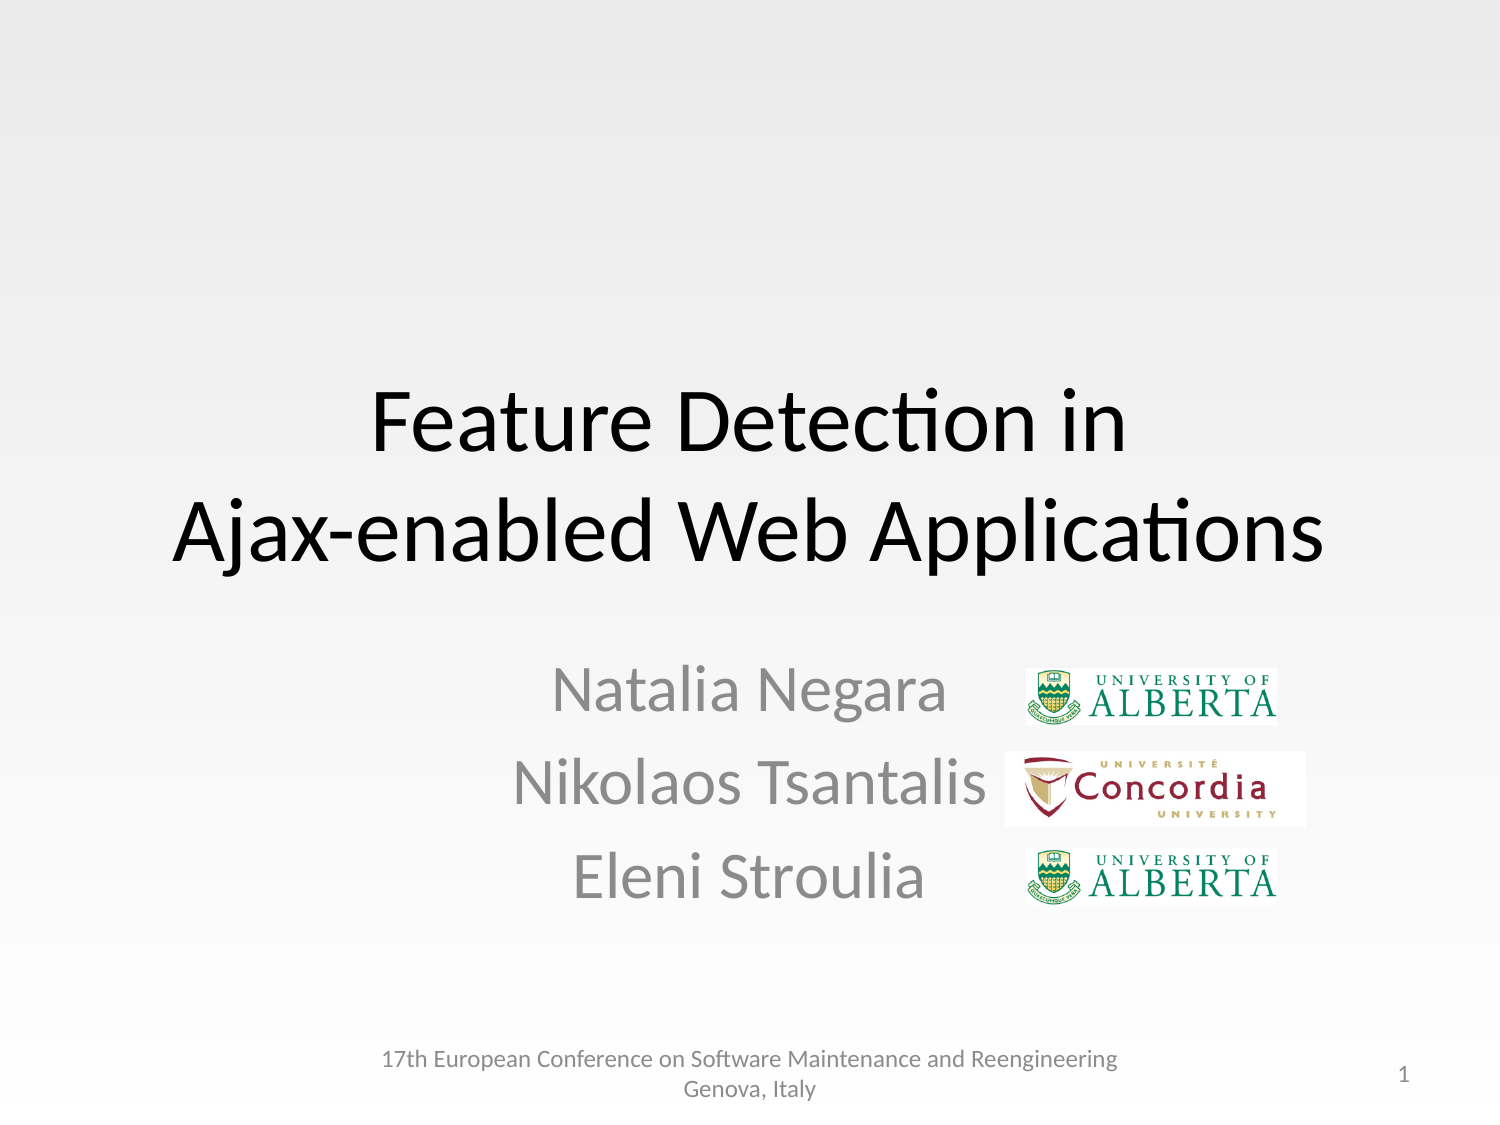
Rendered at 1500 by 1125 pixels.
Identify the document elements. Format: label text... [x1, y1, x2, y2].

picture [1026, 848, 1278, 906]
picture [1026, 668, 1278, 726]
title Feature Detection in Ajax-enabled Web Applications [112, 349, 1388, 591]
picture [1004, 751, 1306, 827]
subtitle Natalia Negara Nikolaos Tsantalis Eleni Stroulia [225, 637, 1275, 925]
footer 17th European Conference on Software Maintenance and Reengineering Genova, Italy [0, 1042, 1500, 1103]
